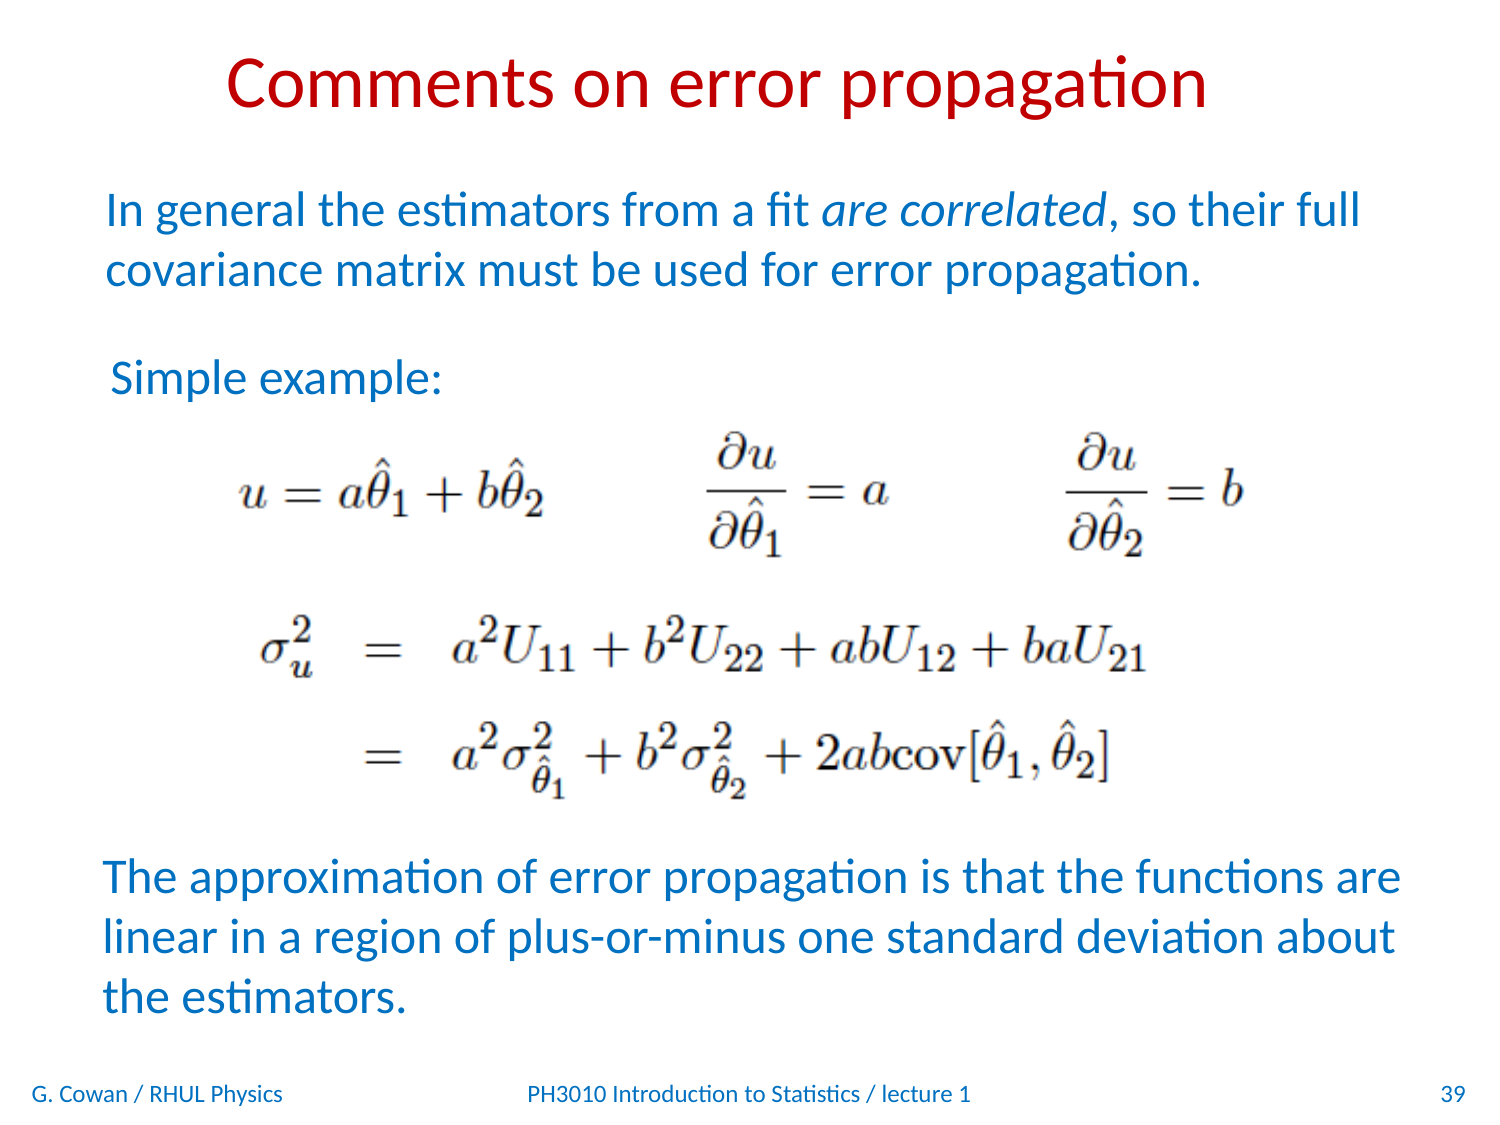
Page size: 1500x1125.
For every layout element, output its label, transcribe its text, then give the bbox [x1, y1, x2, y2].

picture [684, 411, 900, 569]
text_box The approximation of error propagation is that the functions are linear in a region of plus-or-minus one standard deviation about the estimators. [87, 835, 1417, 1031]
slide_number 39 [1130, 1062, 1481, 1123]
footer PH3010 Introduction to Statistics / lecture 1 [512, 1062, 988, 1123]
picture [216, 581, 1164, 812]
text_box In general the estimators from a fit are correlated, so their full covariance matrix must be used for error propagation. [90, 168, 1377, 304]
slide_number G. Cowan / RHUL Physics [16, 1062, 367, 1123]
text_box Simple example: [95, 337, 459, 412]
picture [1037, 418, 1259, 574]
picture [206, 435, 560, 534]
text_box Comments on error propagation [80, 27, 1356, 128]
